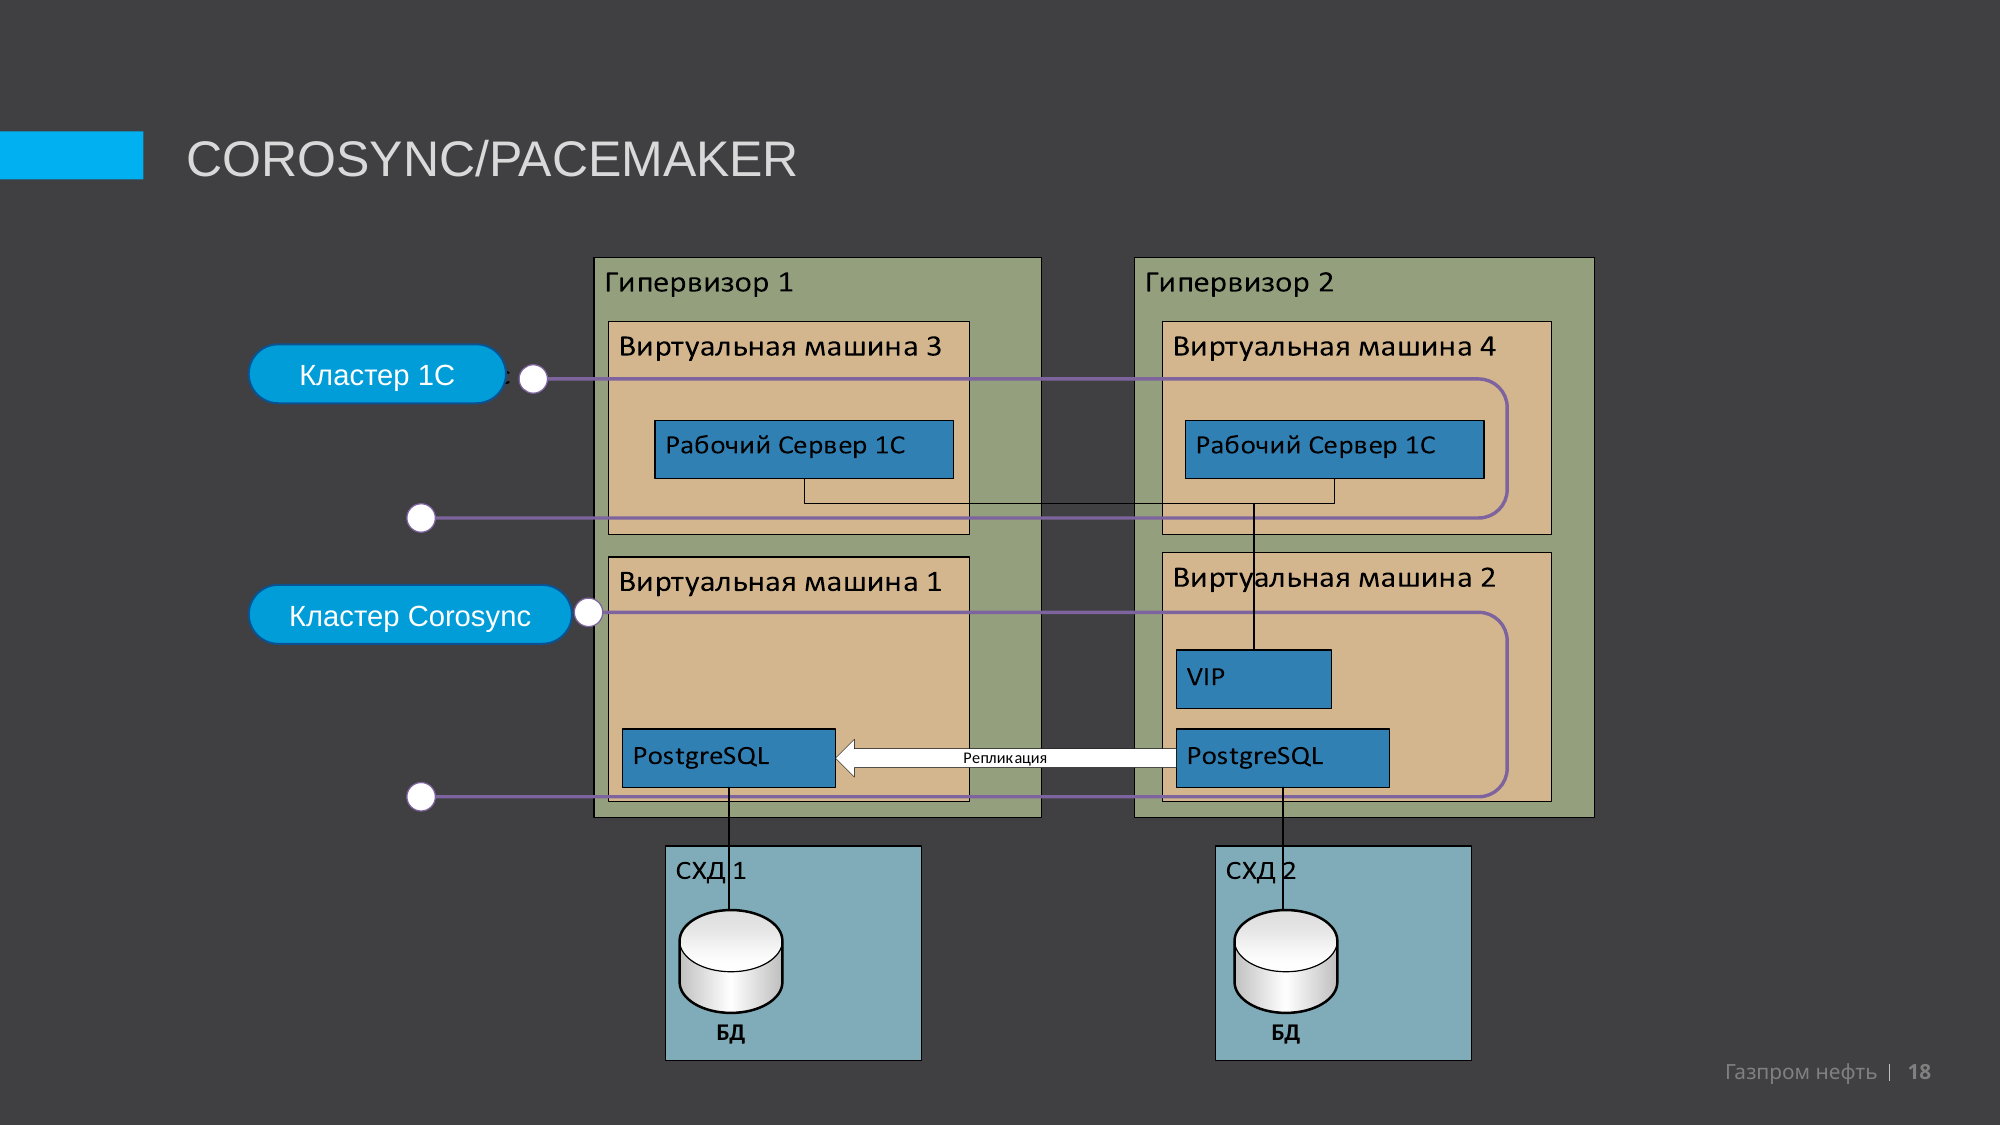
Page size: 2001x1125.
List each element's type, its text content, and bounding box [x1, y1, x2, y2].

text_box COROSYNC/PACEMAKER [172, 119, 815, 195]
picture [518, 614, 522, 625]
text_box Кластер 1С [247, 343, 403, 405]
picture [508, 611, 514, 625]
picture [421, 366, 432, 384]
picture [410, 608, 414, 624]
text_box Кластер Corosync [247, 583, 403, 645]
picture [456, 614, 460, 625]
picture [478, 618, 484, 625]
picture [436, 367, 443, 384]
picture [403, 252, 1597, 1063]
